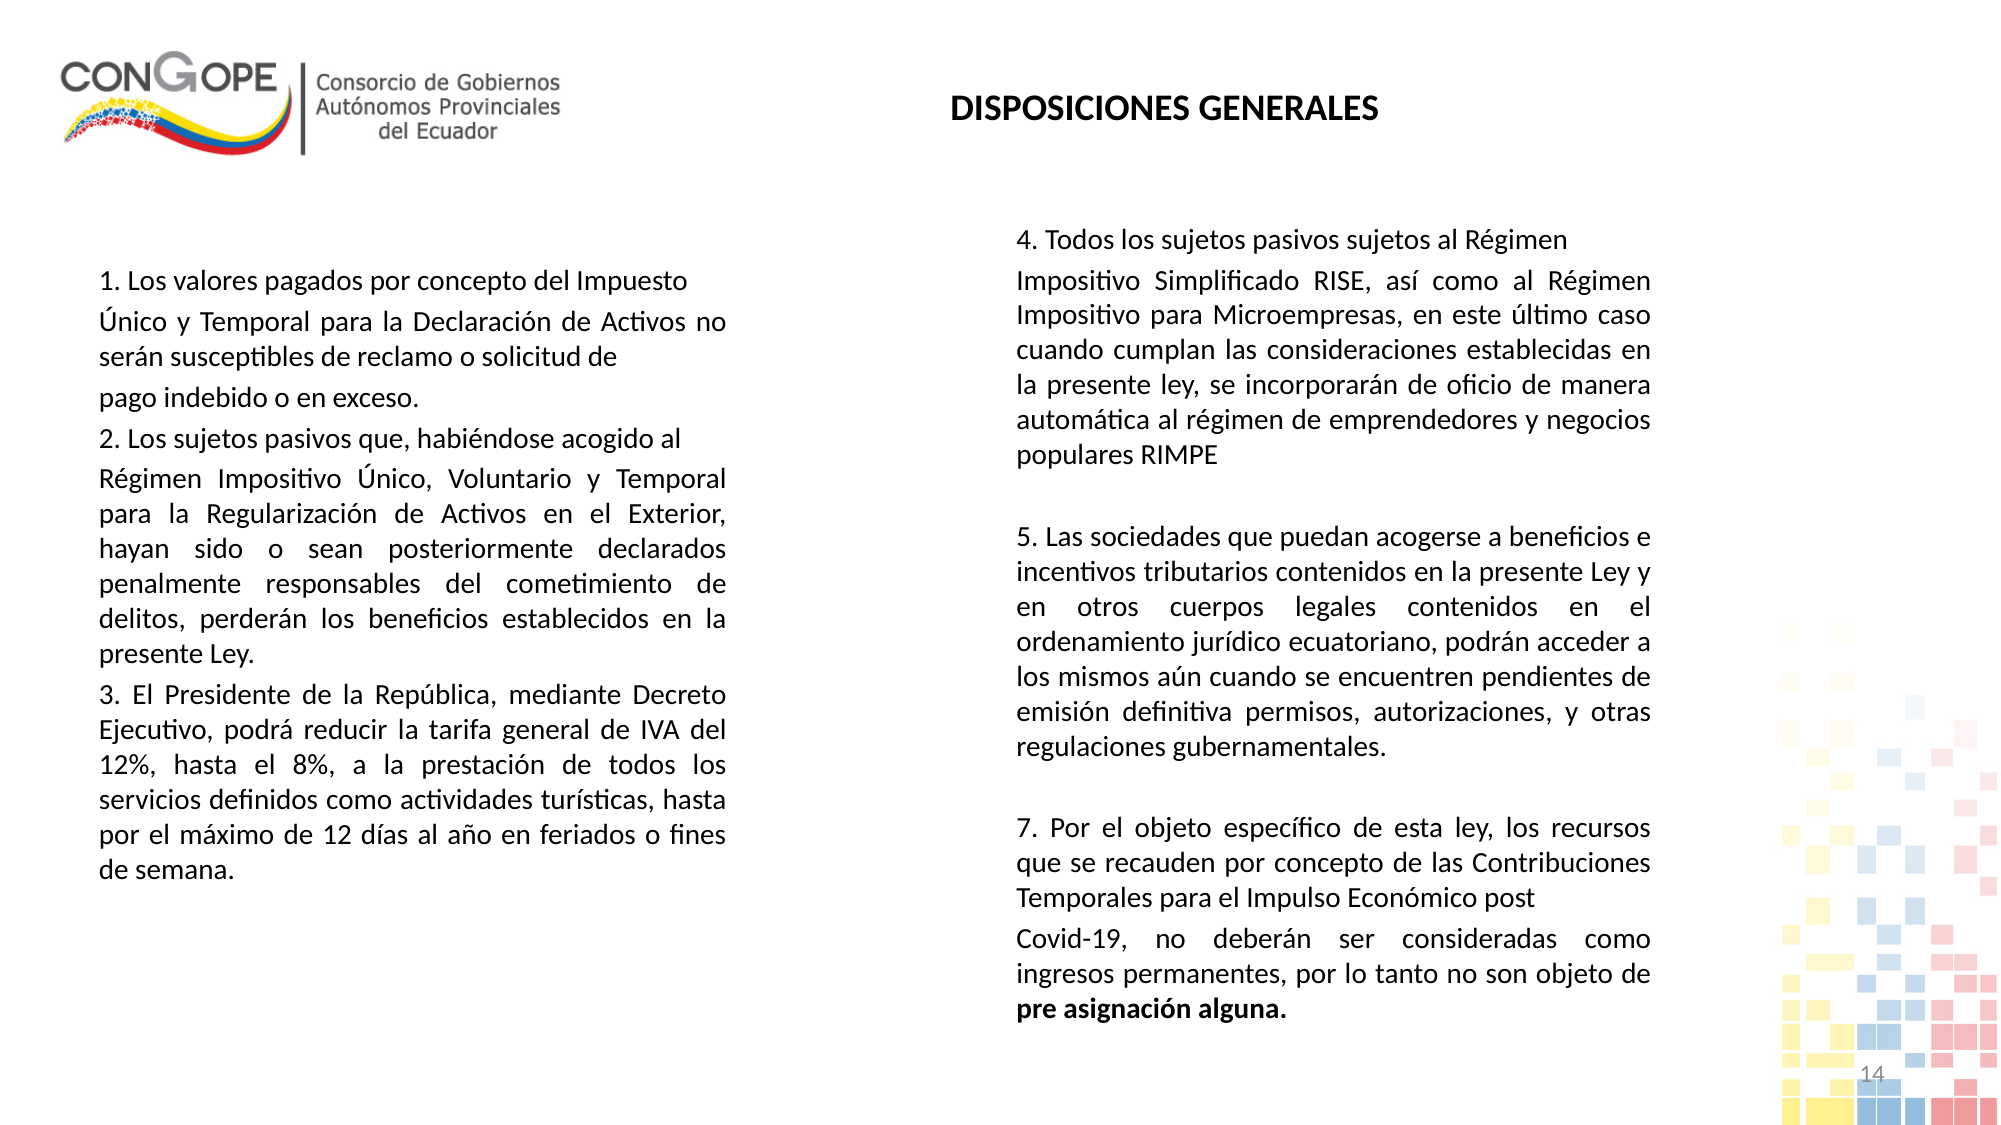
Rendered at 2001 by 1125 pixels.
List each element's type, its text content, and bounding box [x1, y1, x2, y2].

text_box 4. Todos los sujetos pasivos sujetos al Régimen Impositivo Simplificado RISE, así como al Régimen Impositivo para Microempresas, en este último caso cuando cumplan las consideraciones establecidas en la presente ley, se incorporarán de oficio de manera automática al régimen de emprendedores y negocios populares RIMPE 5. Las sociedades que puedan acogerse a beneficios e incentivos tributarios contenidos en la presente Ley y en otros cuerpos legales contenidos en el ordenamiento jurídico ecuatoriano, podrán acceder a los mismos aún cuando se encuentren pendientes de emisión definitiva permisos, autorizaciones, y otras regulaciones gubernamentales. 7. Por el objeto específico de esta ley, los recursos que se recauden por concepto de las Contribuciones Temporales para el Impulso Económico post Covid-19, no deberán ser consideradas como ingresos permanentes, por lo tanto no son objeto de pre asignación alguna. [1001, 212, 1667, 907]
slide_number 14 [1433, 1042, 1900, 1103]
picture [0, 0, 2000, 1125]
title DISPOSICIONES GENERALES [935, 35, 1594, 136]
list 1. Los valores pagados por concepto del Impuesto Único y Temporal para la Declaración de Activos no serán susceptibles de reclamo o solicitud de pago indebido o en exceso. 2. Los sujetos pasivos que, habiéndose acogido al Régimen Impositivo Único, Voluntario y Temporal para la Regularización de Activos en el Exterior, hayan sido o sean posteriormente declarados penalmente responsables del cometimiento de delitos, perderán los beneficios establecidos en la presente Ley. 3. El Presidente de la República, mediante Decreto Ejecutivo, podrá reducir la tarifa general de IVA del 12%, hasta el 8%, a la prestación de todos los servicios definidos como actividades turísticas, hasta por el máximo de 12 días al año en feriados o fines de semana. [83, 254, 742, 987]
